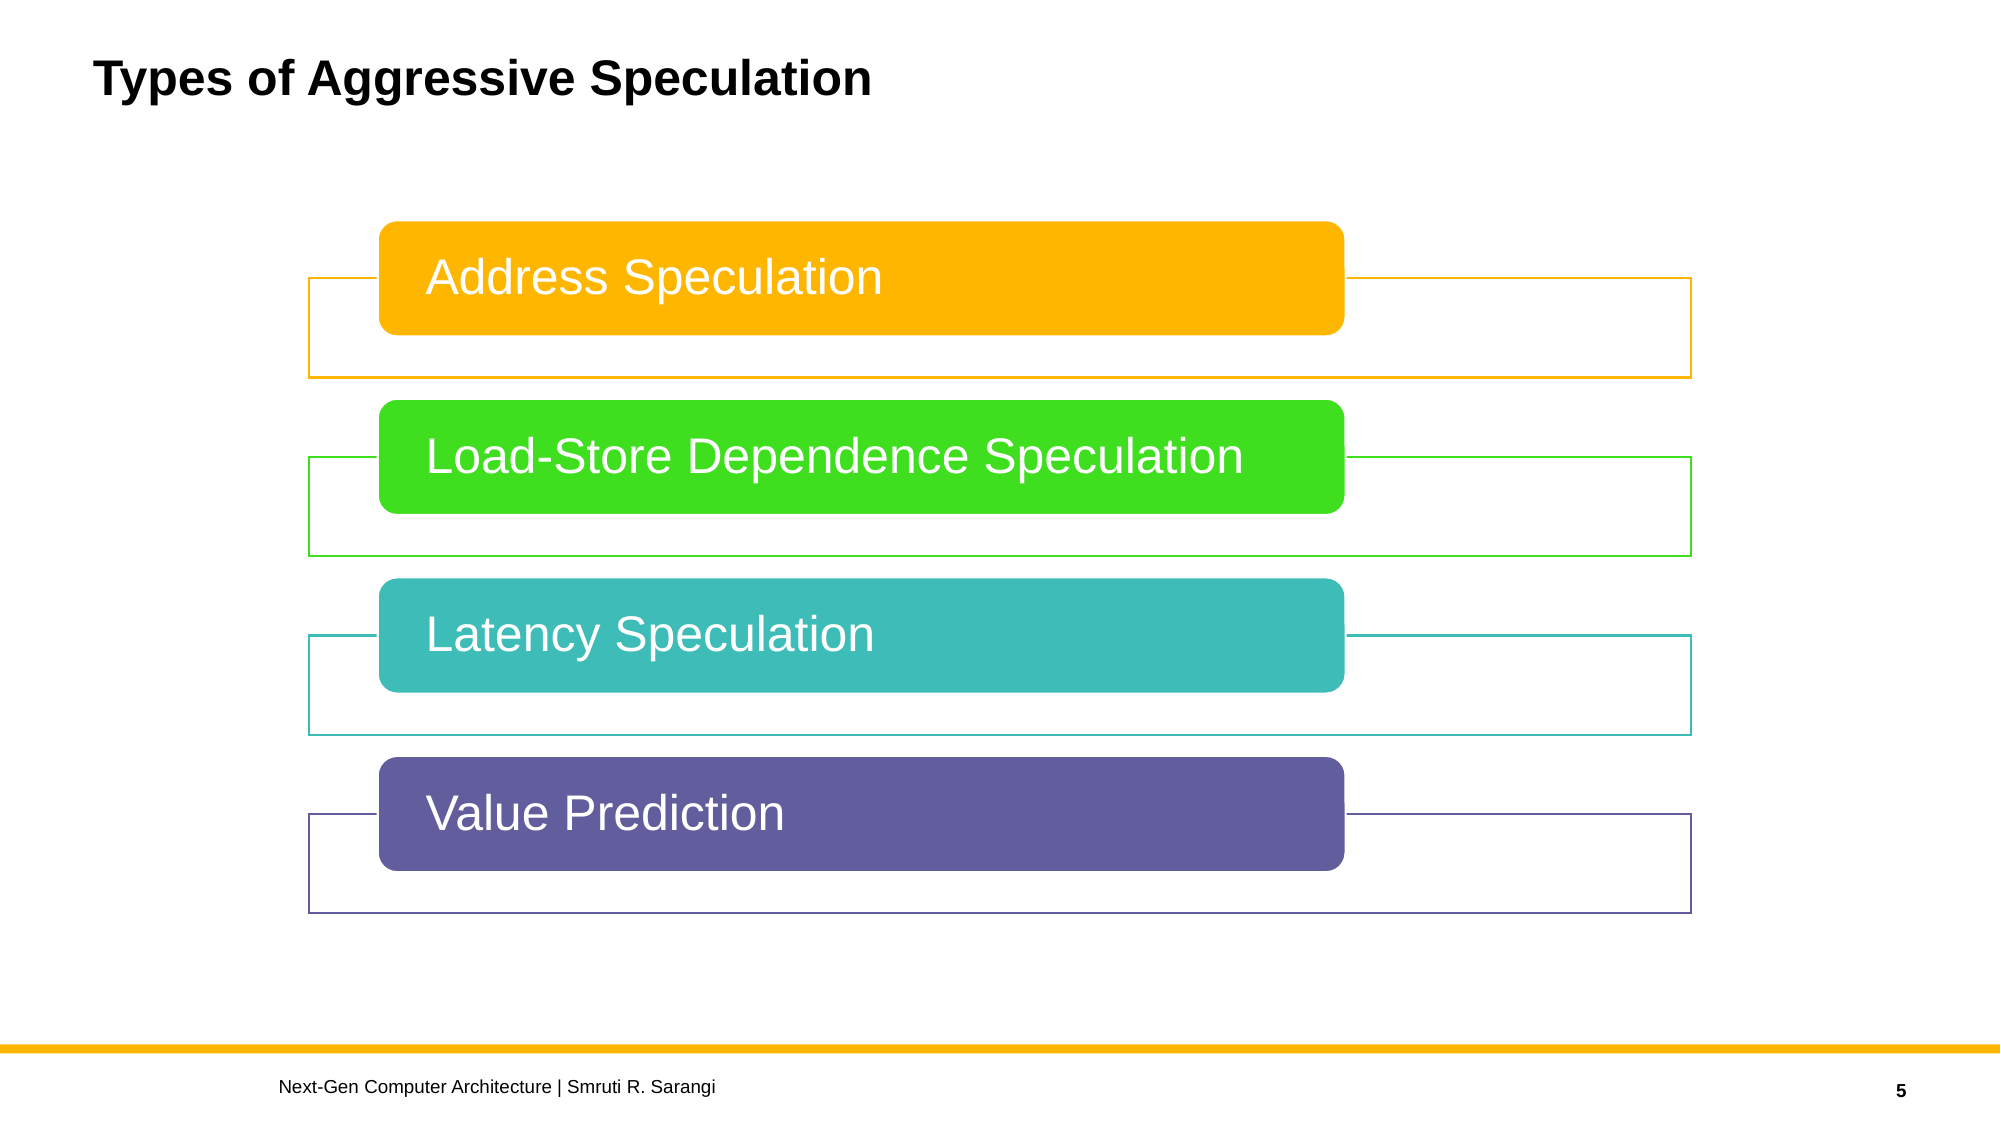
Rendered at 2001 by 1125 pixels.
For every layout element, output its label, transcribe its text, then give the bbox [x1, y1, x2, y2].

footer Next-Gen Computer Architecture | Smruti R. Sarangi [263, 1067, 1464, 1105]
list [308, 209, 1692, 924]
title Types of Aggressive Speculation [78, 45, 1578, 180]
slide_number 5 [1711, 1071, 1922, 1109]
